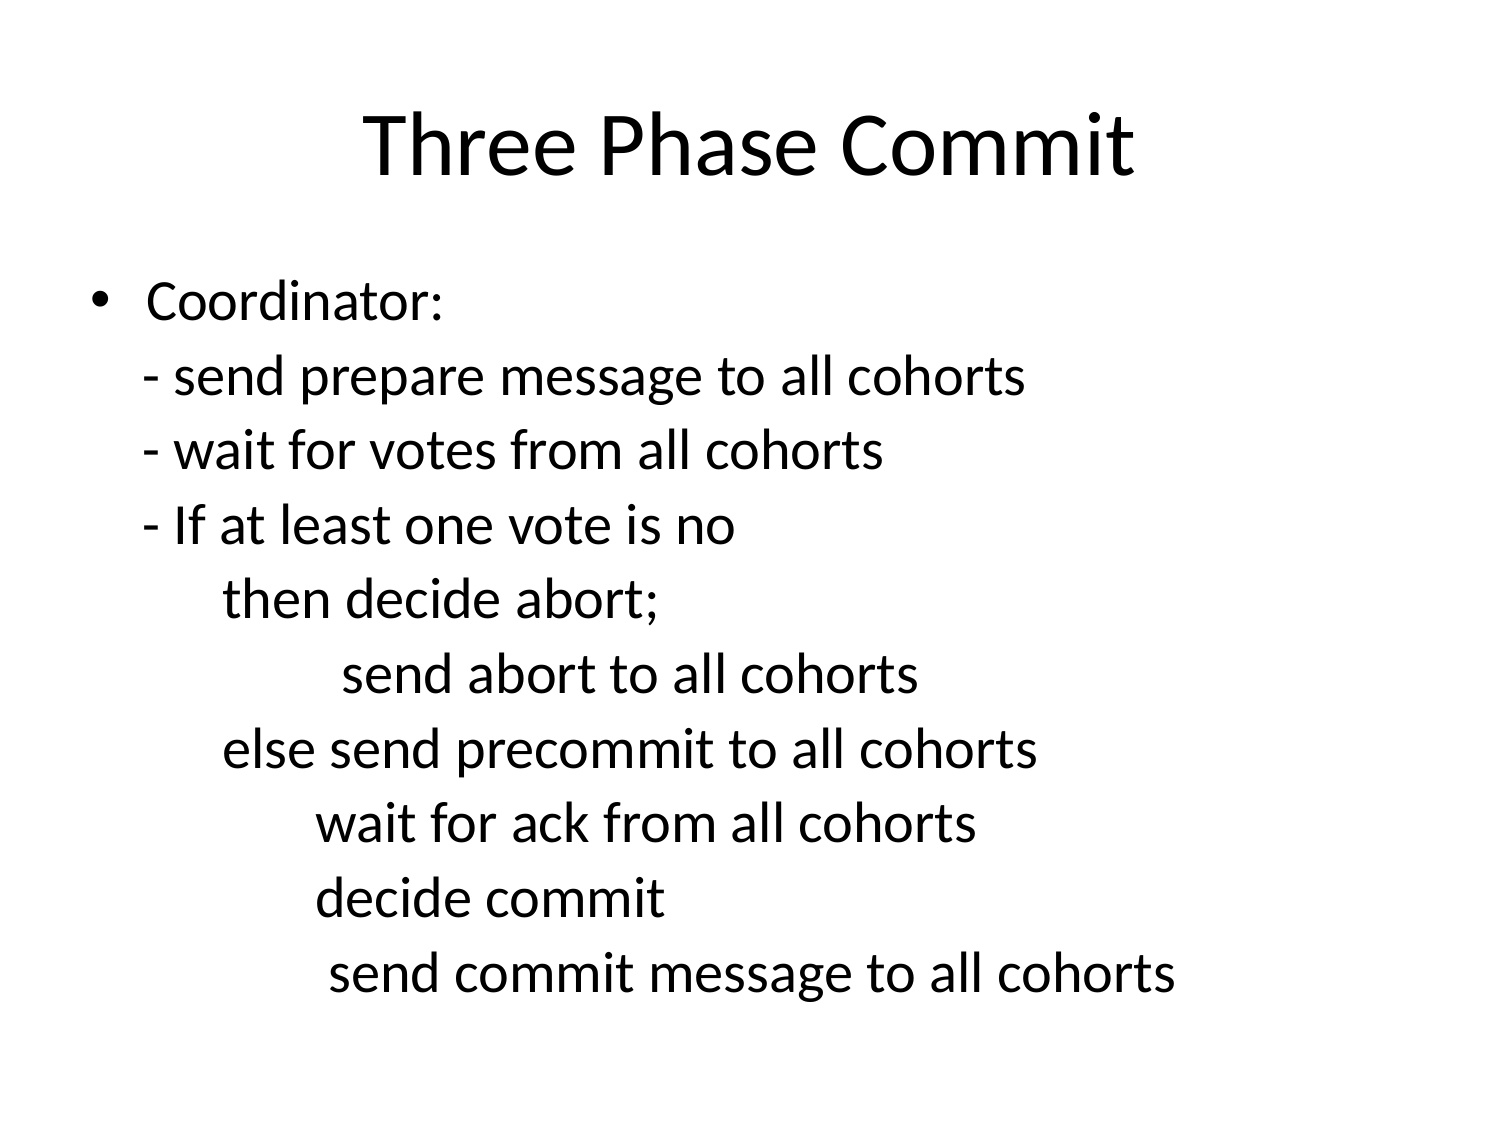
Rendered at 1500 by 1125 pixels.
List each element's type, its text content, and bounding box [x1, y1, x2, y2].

list Coordinator: - send prepare message to all cohorts - wait for votes from all cohorts - If at least one vote is no then decide abort; send abort to all cohorts else send precommit to all cohorts wait for ack from all cohorts decide commit send commit message to all cohorts [75, 262, 1425, 1005]
title Three Phase Commit [75, 45, 1425, 233]
